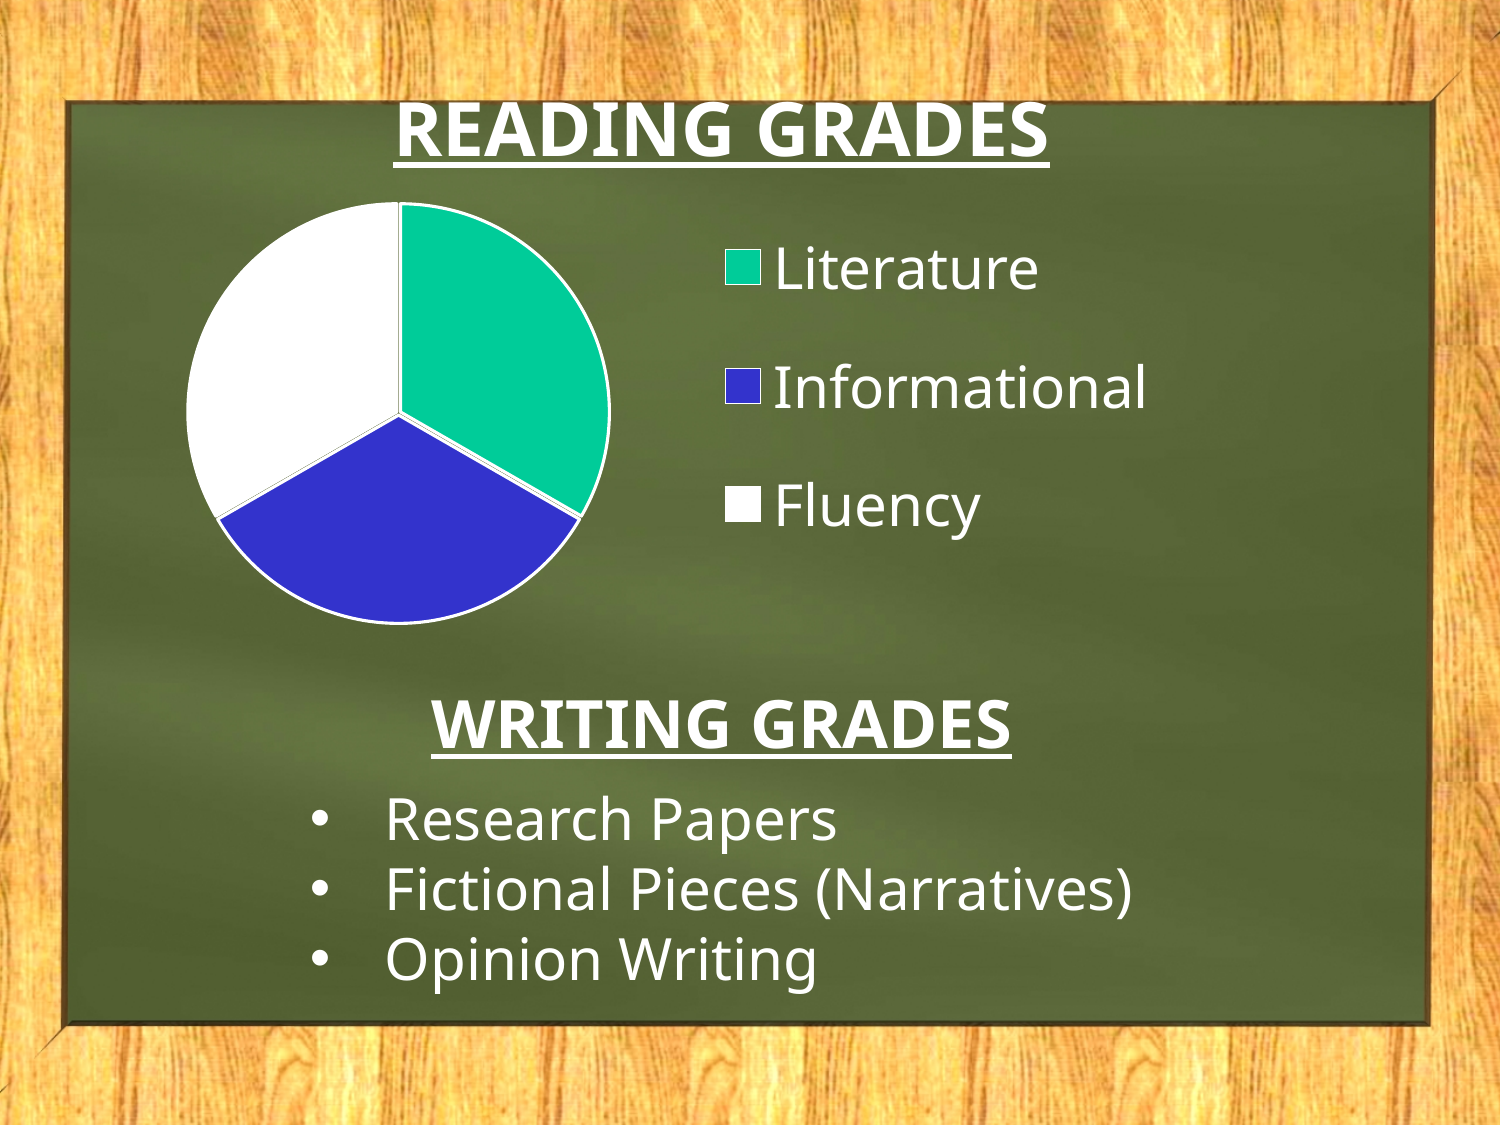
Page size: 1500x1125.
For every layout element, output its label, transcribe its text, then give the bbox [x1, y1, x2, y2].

text_box WRITING GRADES Research Papers Fictional Pieces (Narratives) Opinion Writing [295, 675, 1149, 1000]
list READING GRADES [165, 66, 1279, 180]
chart [75, 187, 1282, 626]
picture [0, 0, 1500, 1125]
